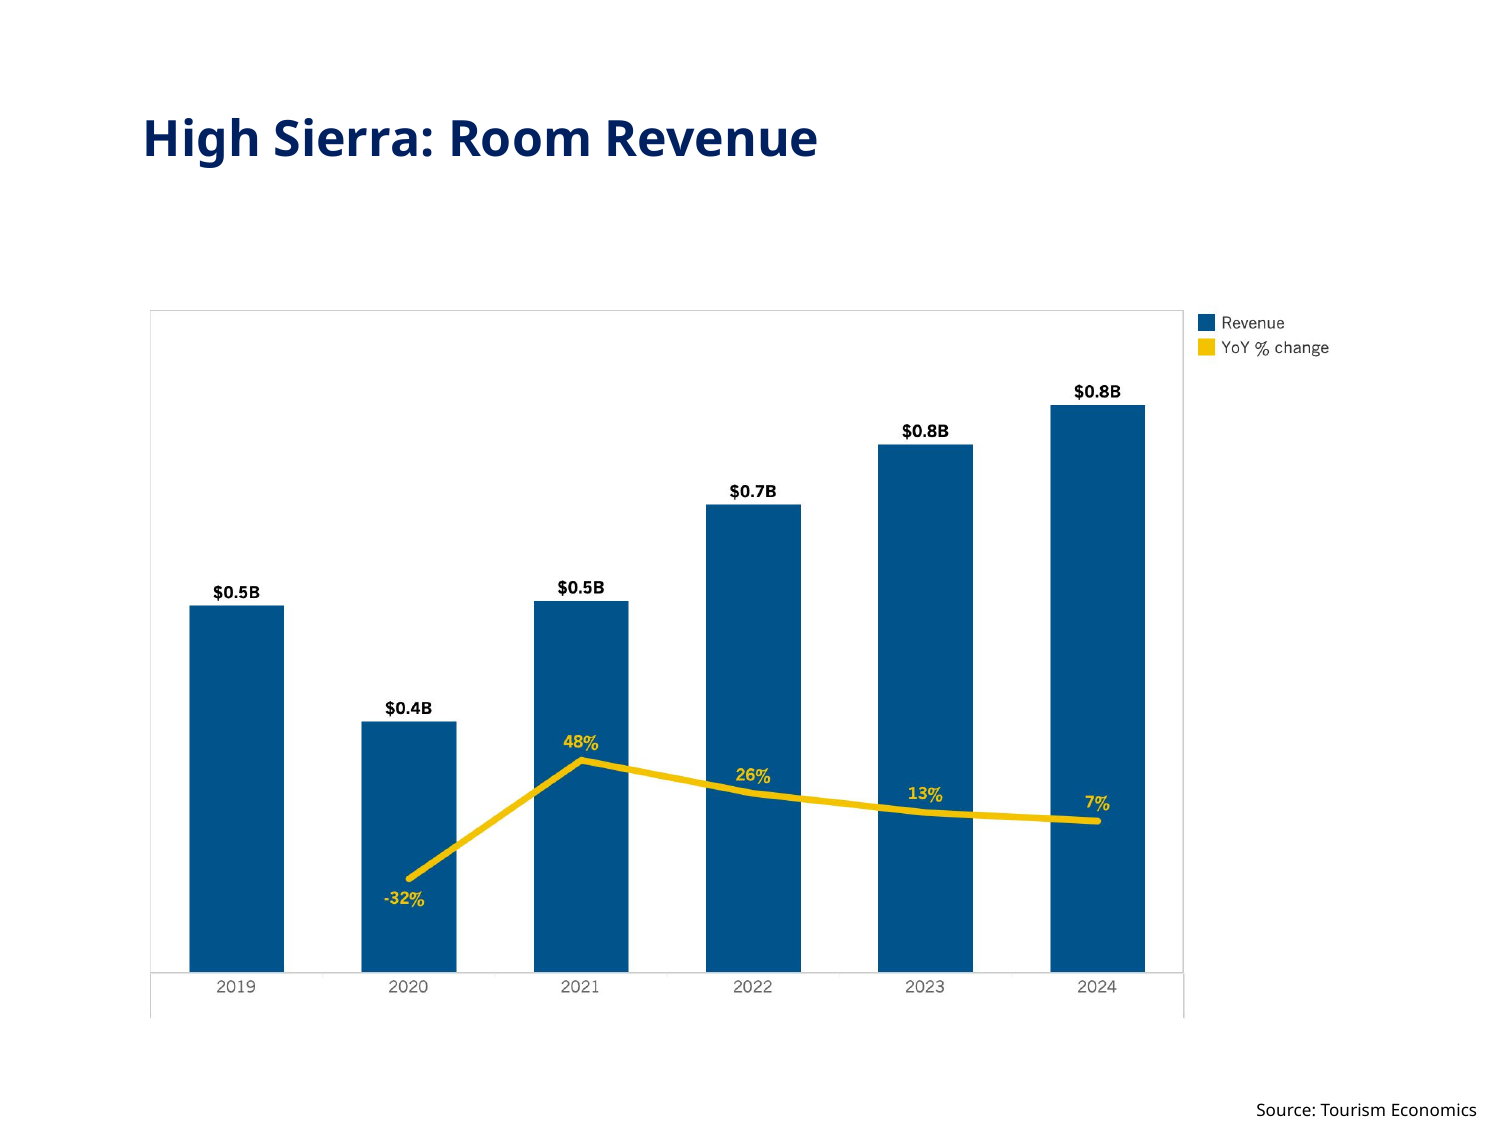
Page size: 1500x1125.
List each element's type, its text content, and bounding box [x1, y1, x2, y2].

picture [134, 295, 1365, 1034]
text_box Source: Tourism Economics [1241, 1092, 1493, 1125]
list High Sierra: Room Revenue [127, 80, 1373, 376]
